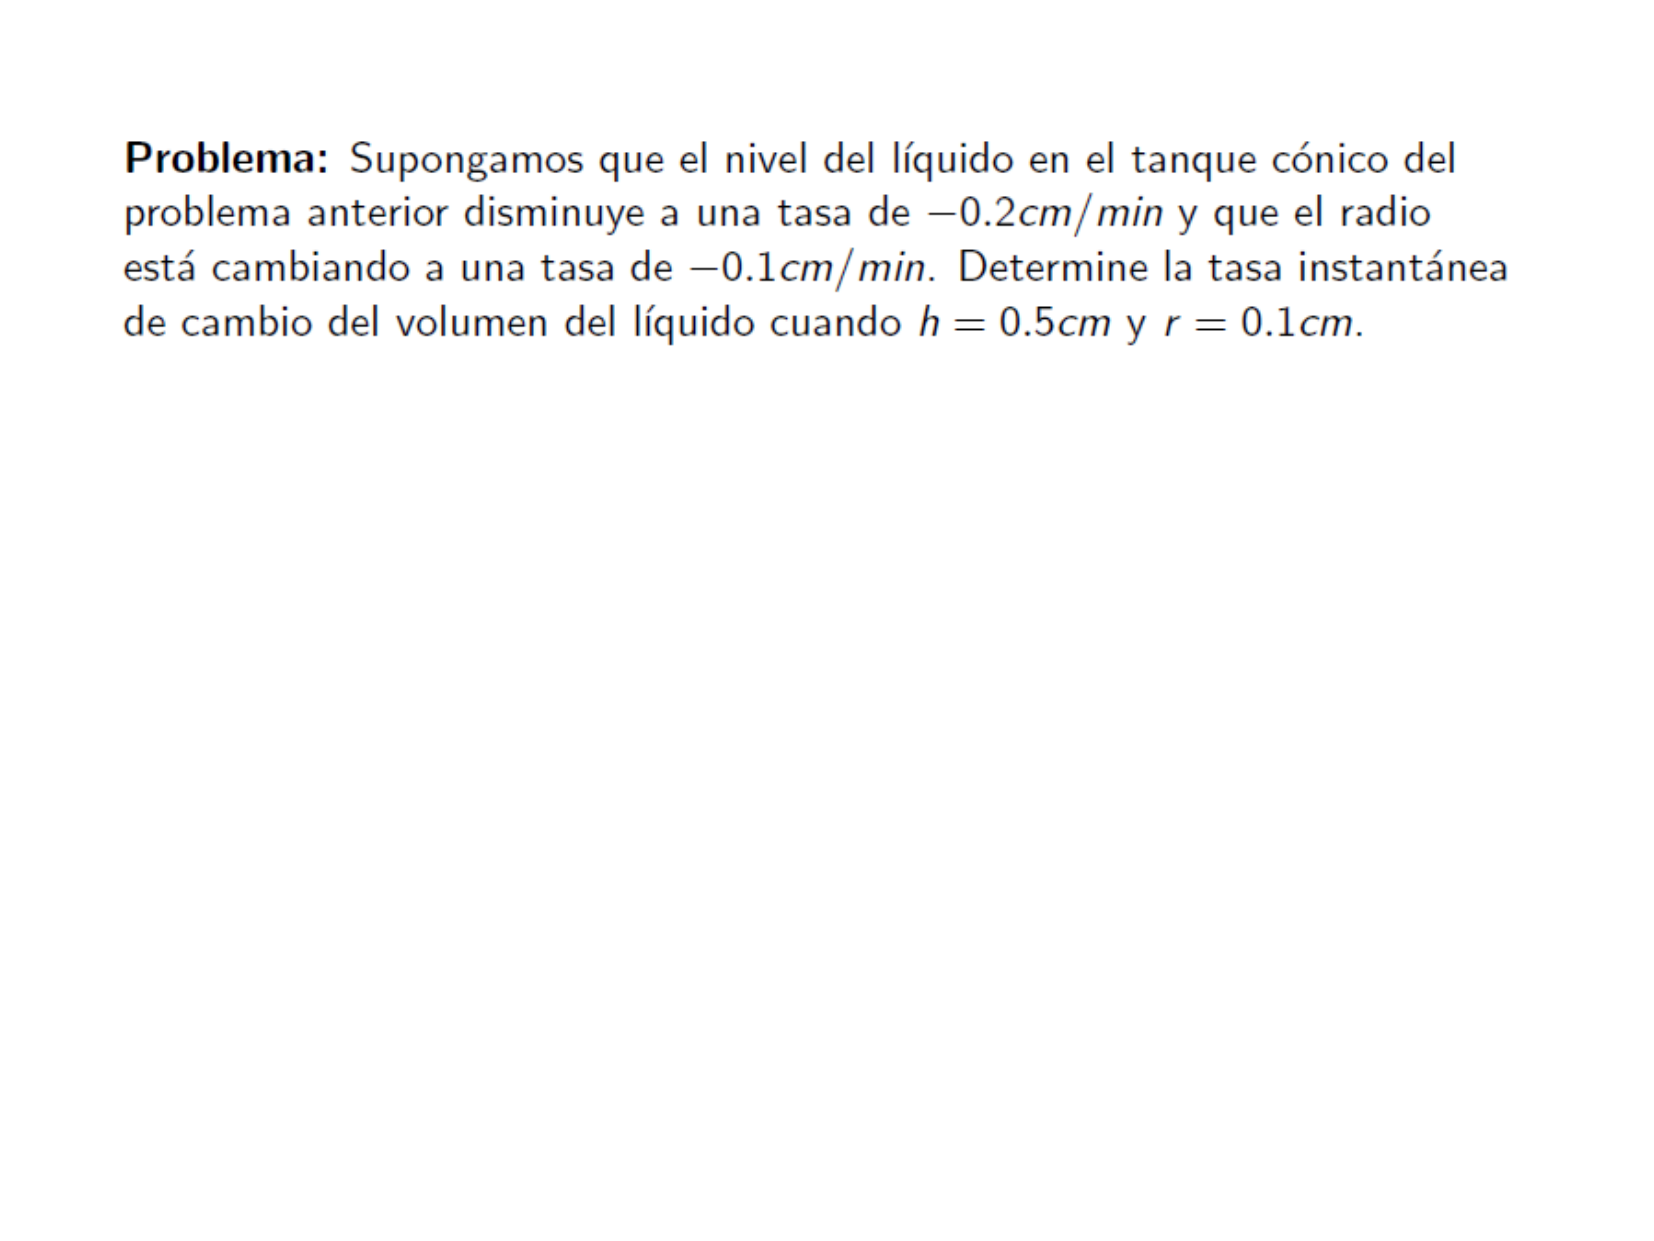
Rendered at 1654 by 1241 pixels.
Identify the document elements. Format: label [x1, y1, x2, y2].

picture [117, 118, 1524, 374]
